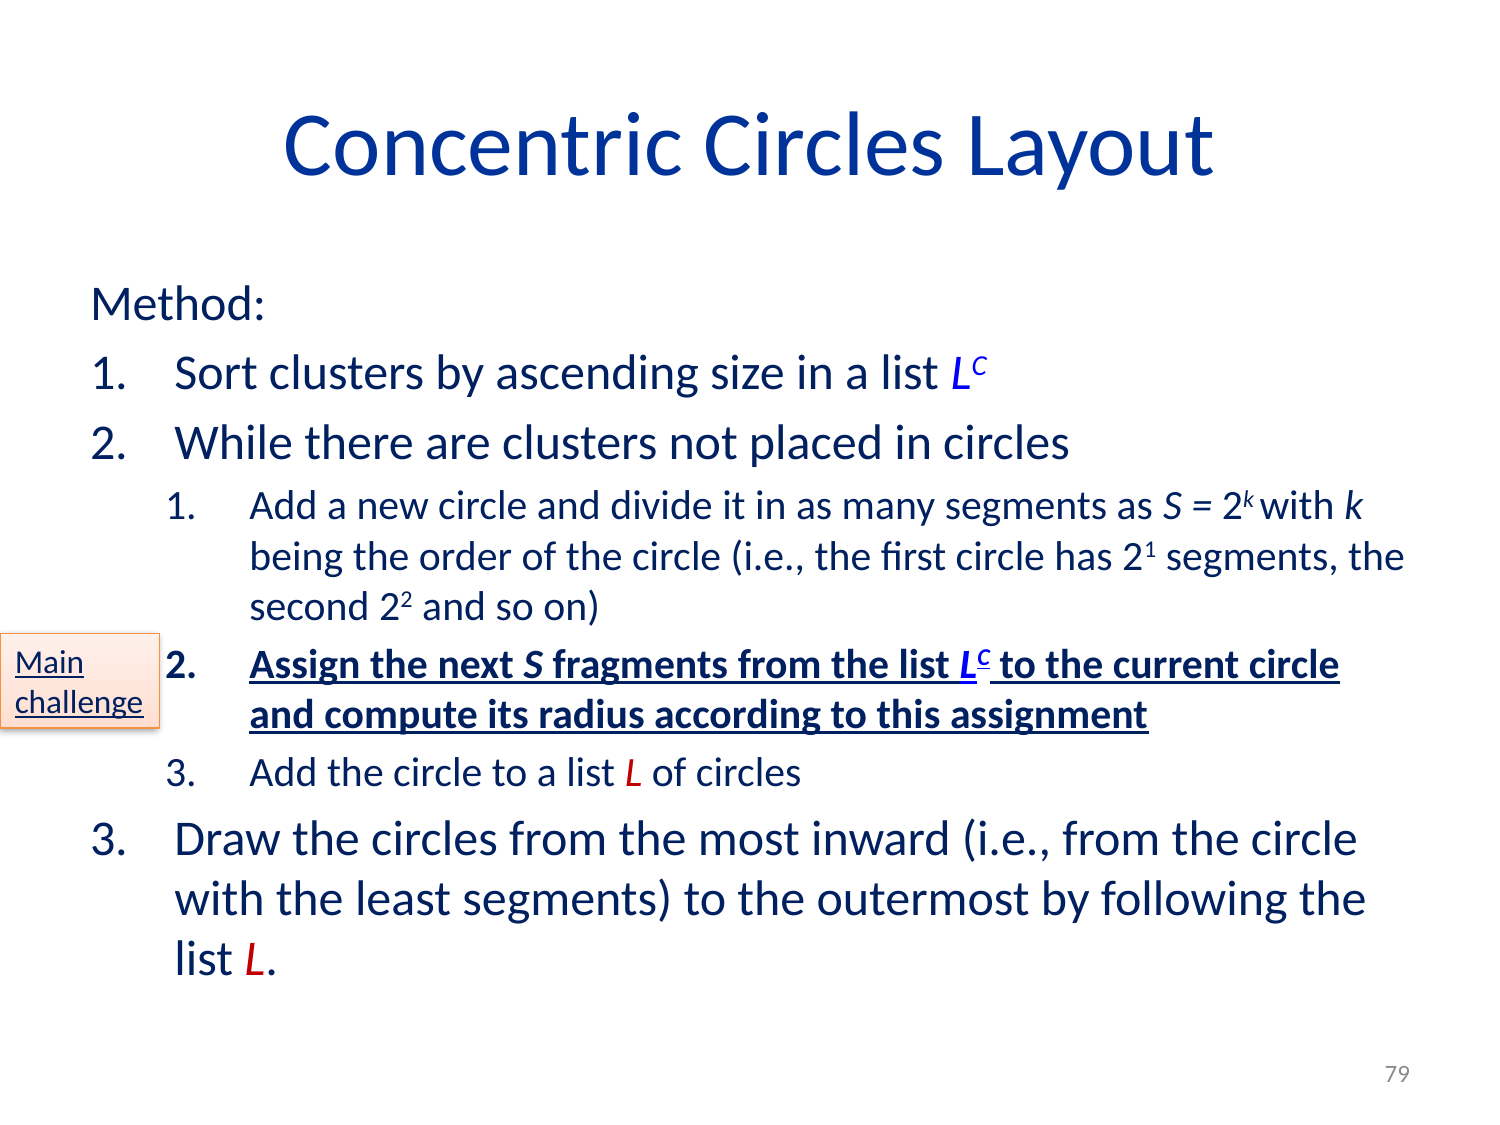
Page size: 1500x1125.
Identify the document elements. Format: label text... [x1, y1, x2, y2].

title Concentric Circles Layout [75, 45, 1425, 233]
list Method: Sort clusters by ascending size in a list LC While there are clusters not placed in circles Add a new circle and divide it in as many segments as S = 2k with k being the order of the circle (i.e., the first circle has 21 segments, the second 22 and so on) Assign the next S fragments from the list LC to the current circle and compute its radius according to this assignment Add the circle to a list L of circles Draw the circles from the most inward (i.e., from the circle with the least segments) to the outermost by following the list L. [75, 262, 1425, 1005]
text_box Main challenge [0, 633, 160, 729]
slide_number 79 [1074, 1042, 1425, 1103]
